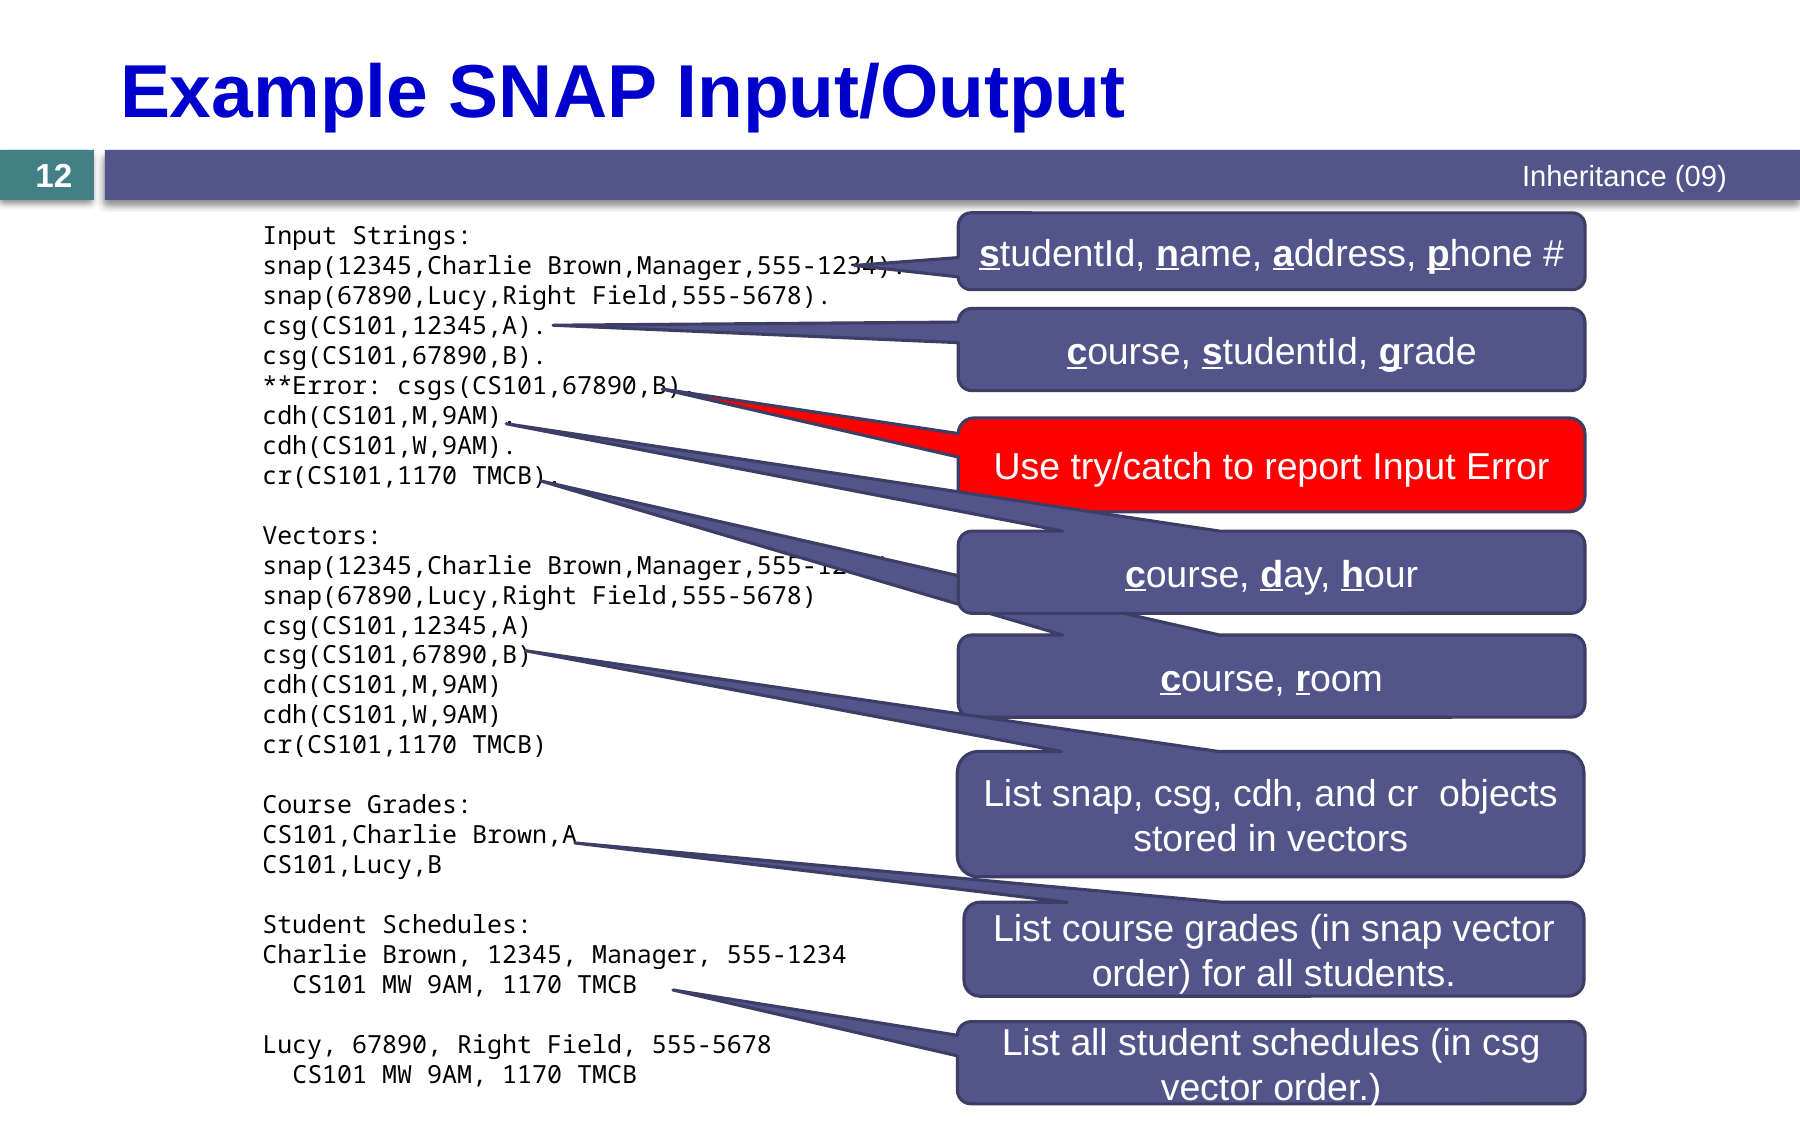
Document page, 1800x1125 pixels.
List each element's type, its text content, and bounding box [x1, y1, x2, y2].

text_box List course grades (in snap vector order) for all students. [573, 841, 1586, 998]
footer Inheritance (09) [925, 149, 1743, 199]
text_box course, studentId, grade [551, 306, 1587, 393]
slide_number 12 [0, 151, 108, 197]
text_box course, room [956, 615, 1587, 719]
text_box course, day, hour [504, 422, 1587, 615]
text_box course, room [539, 479, 957, 606]
text_box Input Strings: snap(12345,Charlie Brown,Manager,555-1234). snap(67890,Lucy,Right Field,555-5678). csg(CS101,12345,A). csg(CS101,67890,B). **Error: csgs(CS101,67890,B). cdh(CS101,M,9AM). cdh(CS101,W,9AM). cr(CS101,1170 TMCB). Vectors: snap(12345,Charlie Brown,Manager,555-1234) snap(67890,Lucy,Right Field,555-5678) csg(CS101,12345,A) csg(CS101,67890,B) cdh(CS101,M,9AM) cdh(CS101,W,9AM) cr(CS101,1170 TMCB) Course Grades: CS101,Charlie Brown,A CS101,Lucy,B Student Schedules: Charlie Brown, 12345, Manager, 555-1234 CS101 MW 9AM, 1170 TMCB Lucy, 67890, Right Field, 555-5678 CS101 MW 9AM, 1170 TMCB [247, 212, 1527, 1096]
title Example SNAP Input/Output [104, 27, 1743, 148]
text_box List all student schedules (in csg vector order.) [671, 988, 1587, 1106]
text_box studentId, name, address, phone # [852, 211, 1587, 292]
text_box Use try/catch to report Input Error [660, 387, 1587, 514]
text_box List snap, csg, cdh, and cr objects stored in vectors [524, 649, 1586, 879]
